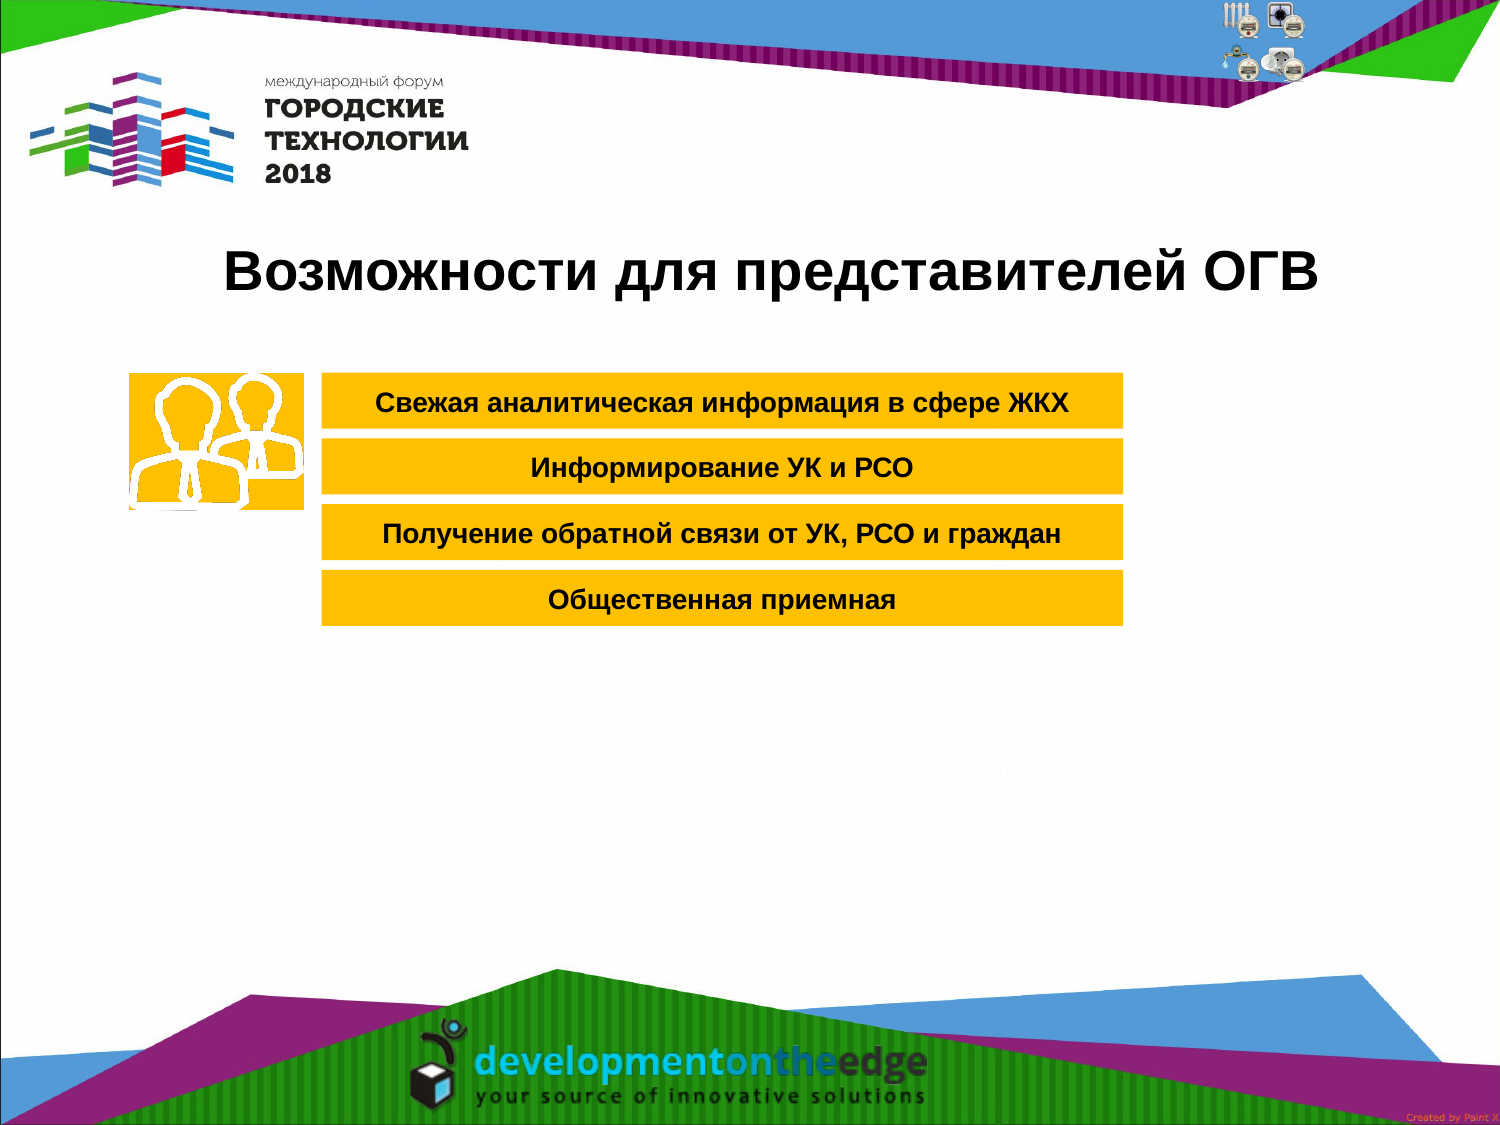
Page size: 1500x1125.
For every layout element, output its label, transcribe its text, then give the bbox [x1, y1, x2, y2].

text_box [285, 331, 1161, 663]
title Возможности для представителей ОГВ [163, 218, 1381, 319]
picture [0, 0, 1500, 1125]
